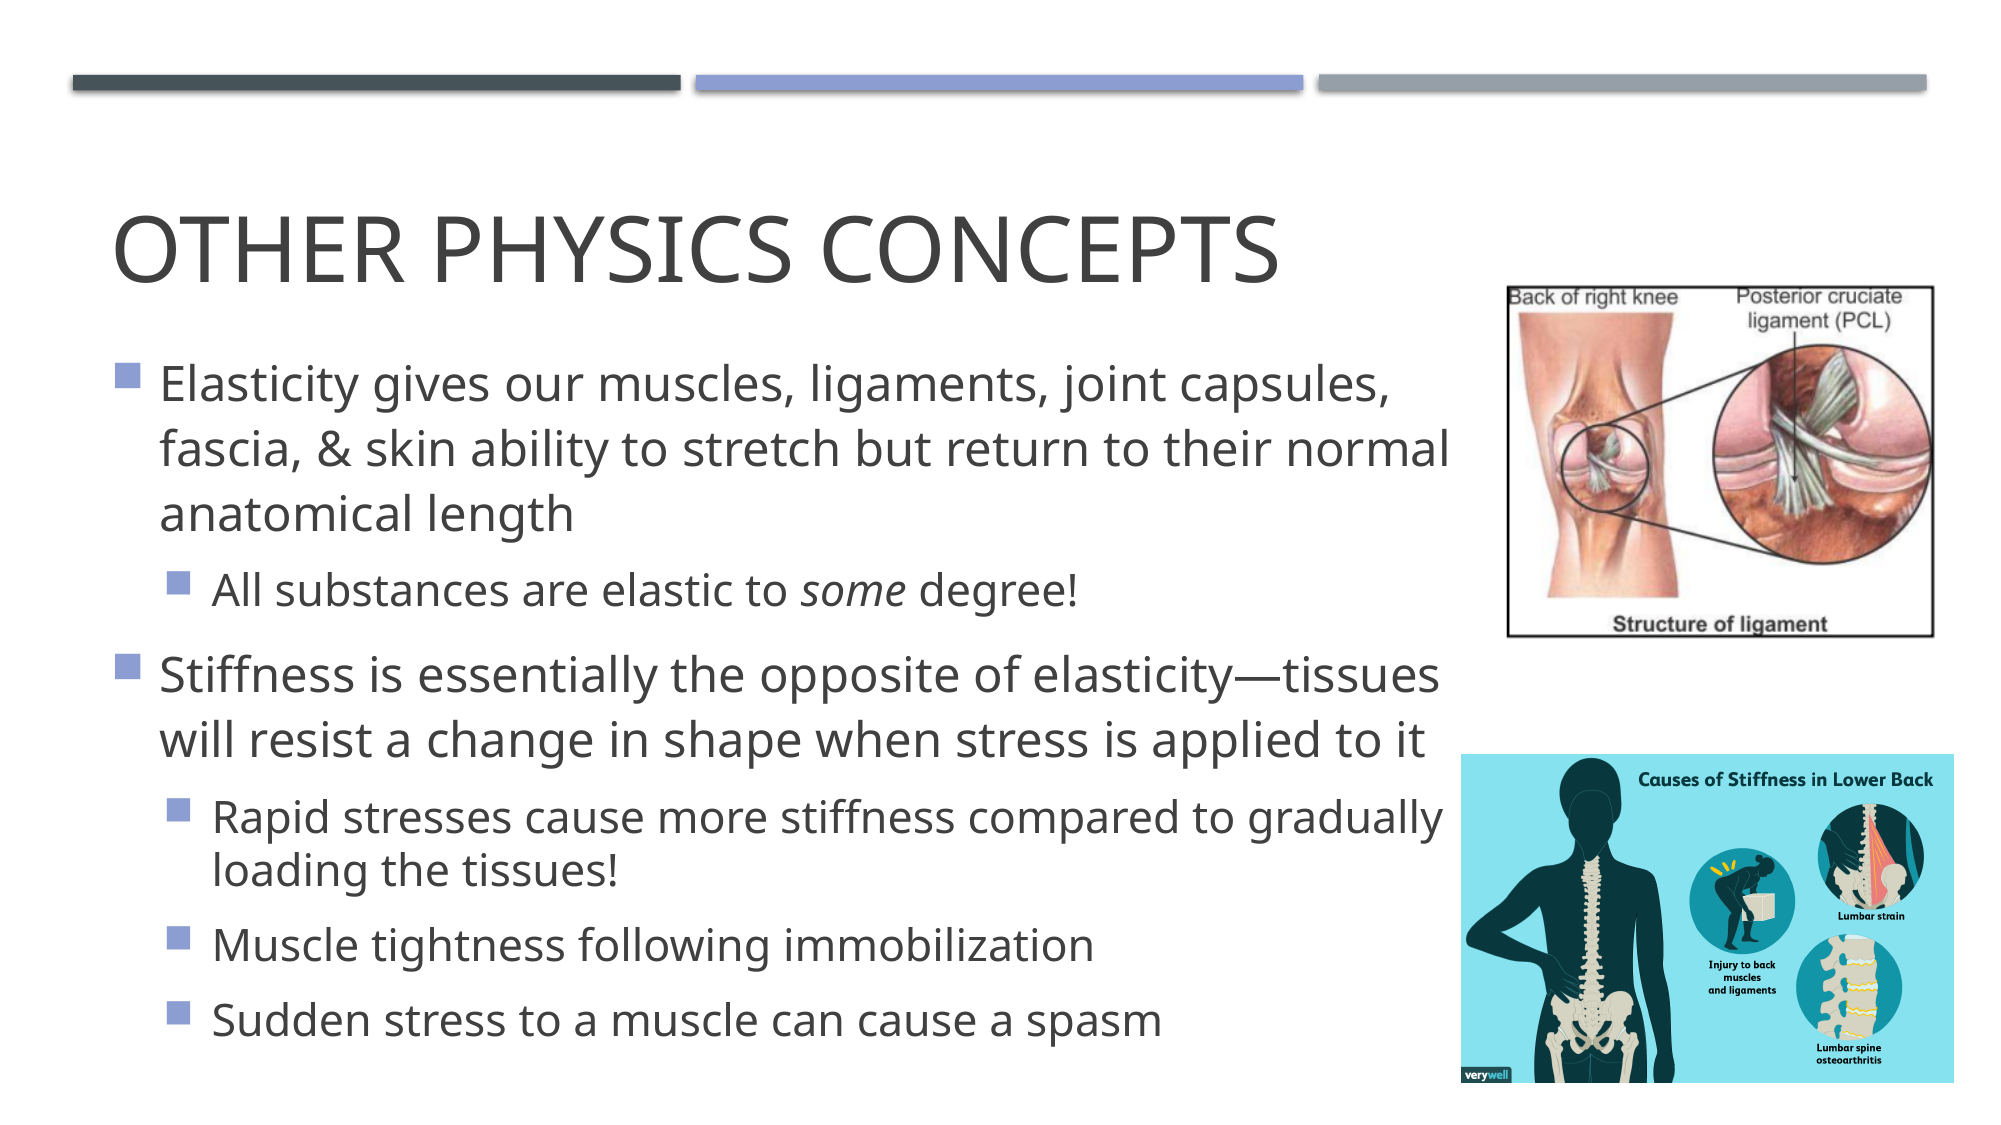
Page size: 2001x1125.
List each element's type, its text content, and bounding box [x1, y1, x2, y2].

picture [1502, 279, 1939, 646]
title Other physics concepts [95, 115, 1905, 311]
list Elasticity gives our muscles, ligaments, joint capsules, fascia, & skin ability to stretch but return to their normal anatomical length All substances are elastic to some degree! Stiffness is essentially the opposite of elasticity—tissues will resist a change in shape when stress is applied to it Rapid stresses cause more stiffness compared to gradually loading the tissues! Muscle tightness following immobilization Sudden stress to a muscle can cause a spasm [95, 310, 1470, 1083]
picture [1460, 753, 1954, 1083]
